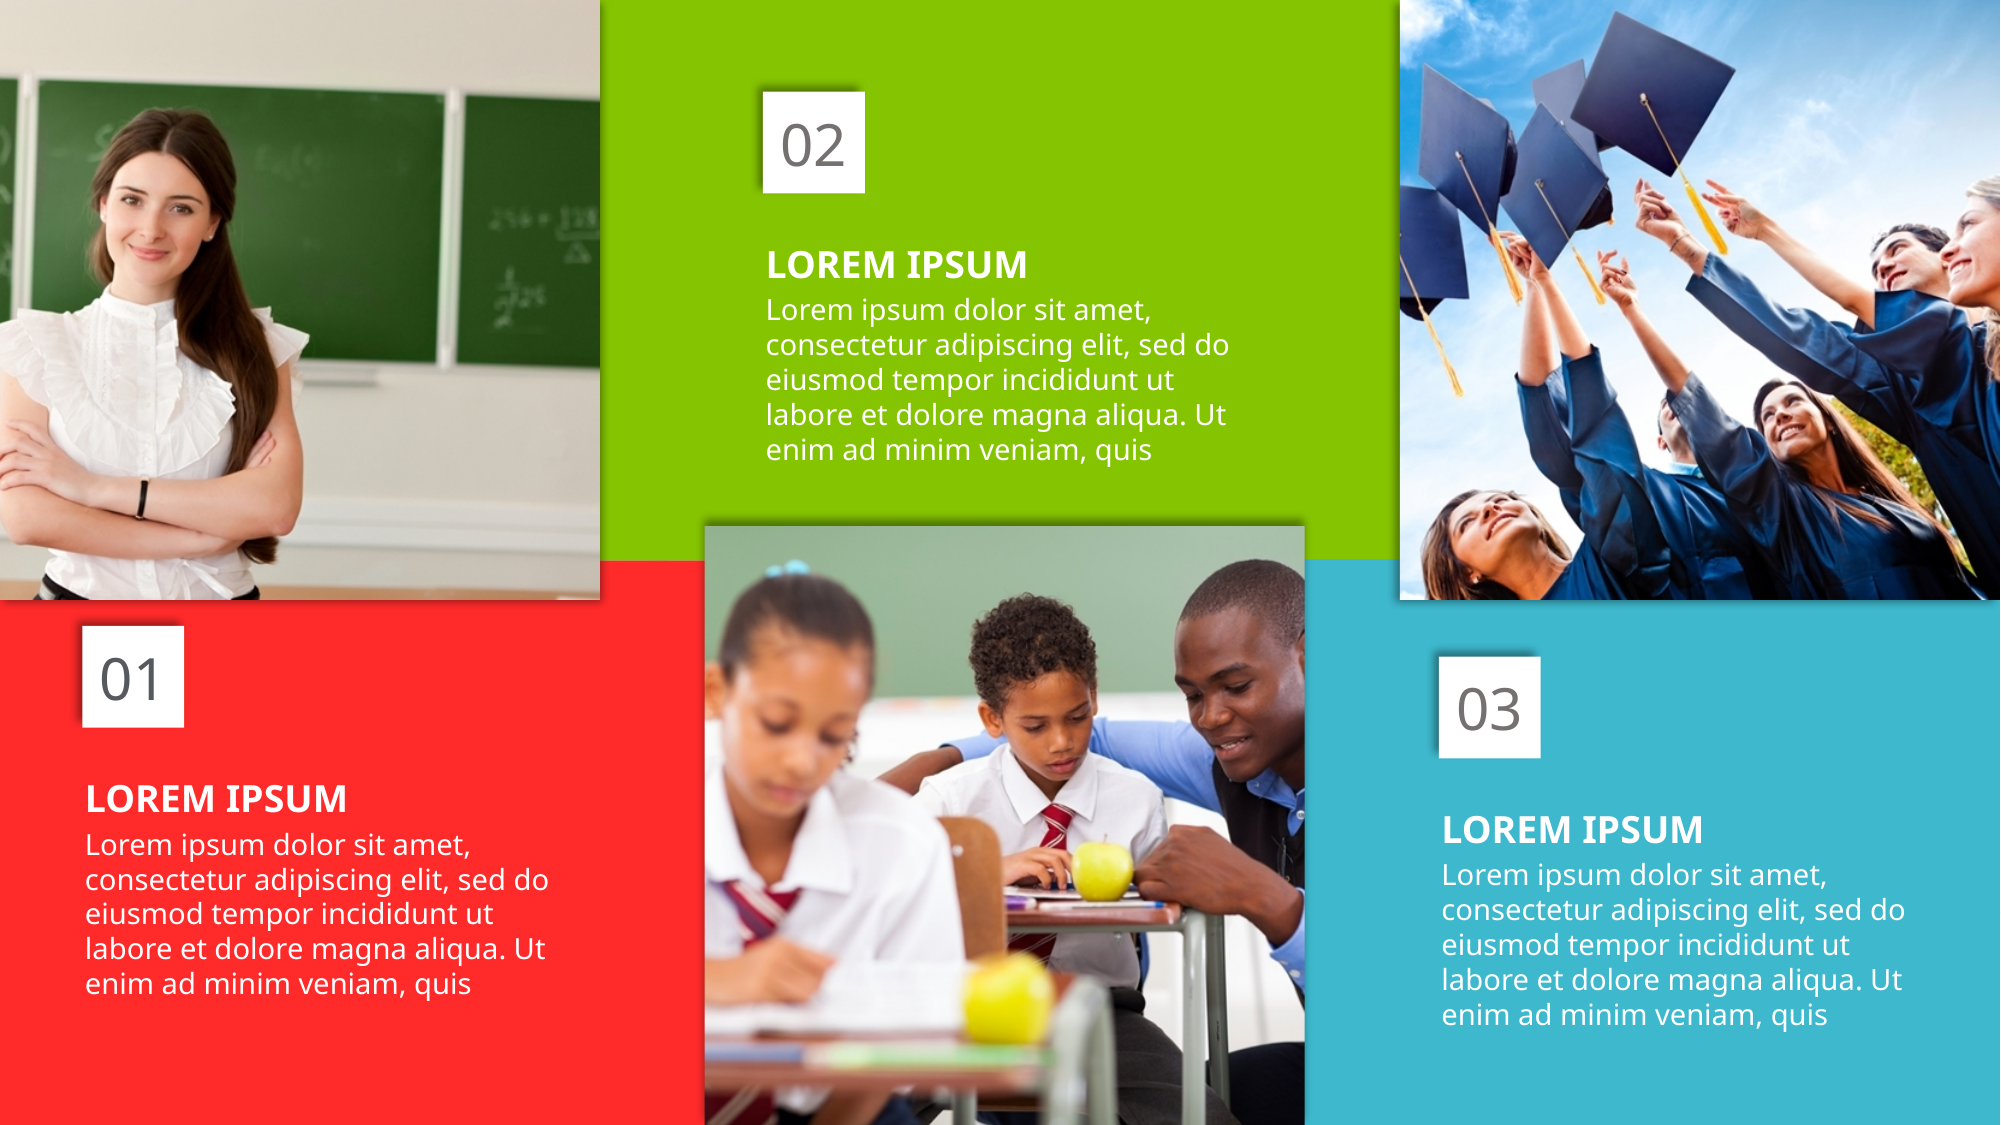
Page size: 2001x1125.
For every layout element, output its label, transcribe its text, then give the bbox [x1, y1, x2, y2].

text_box [0, 560, 703, 1125]
text_box 02 [762, 91, 866, 194]
text_box LOREM IPSUM Lorem ipsum dolor sit amet, consectetur adipiscing elit, sed do eiusmod tempor incididunt ut labore et dolore magna aliqua. Ut enim ad minim veniam, quis [1431, 800, 1953, 1037]
text_box 01 [81, 625, 185, 729]
text_box [1399, 0, 2000, 601]
text_box [607, 0, 1392, 560]
text_box 03 [1438, 656, 1542, 759]
text_box LOREM IPSUM Lorem ipsum dolor sit amet, consectetur adipiscing elit, sed do eiusmod tempor incididunt ut labore et dolore magna aliqua. Ut enim ad minim veniam, quis [75, 769, 597, 1006]
text_box [0, 0, 601, 601]
text_box LOREM IPSUM Lorem ipsum dolor sit amet, consectetur adipiscing elit, sed do eiusmod tempor incididunt ut labore et dolore magna aliqua. Ut enim ad minim veniam, quis [755, 235, 1277, 472]
text_box [1306, 558, 2000, 1125]
text_box [704, 525, 1306, 1125]
